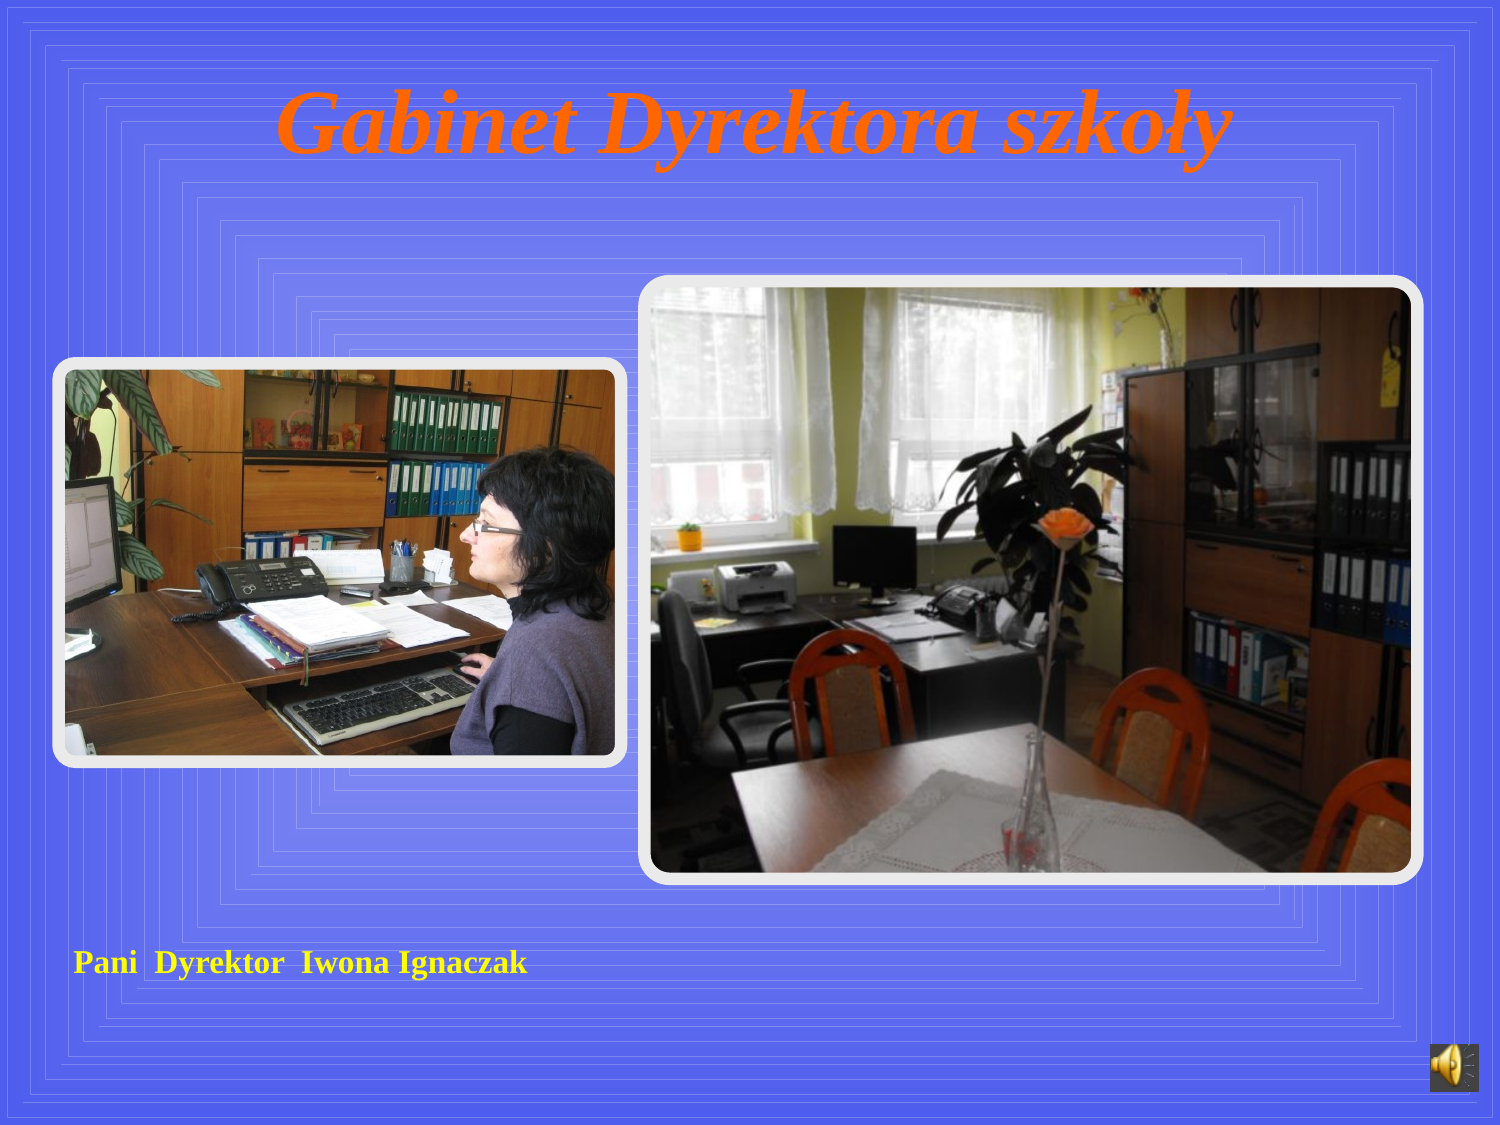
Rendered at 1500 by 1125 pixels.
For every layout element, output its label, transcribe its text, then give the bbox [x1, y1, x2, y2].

picture [644, 280, 1418, 880]
title Gabinet Dyrektora szkoły [116, 23, 1393, 212]
picture [1429, 1042, 1480, 1094]
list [58, 363, 622, 762]
text_box Pani Dyrektor Iwona Ignaczak [58, 937, 1430, 989]
